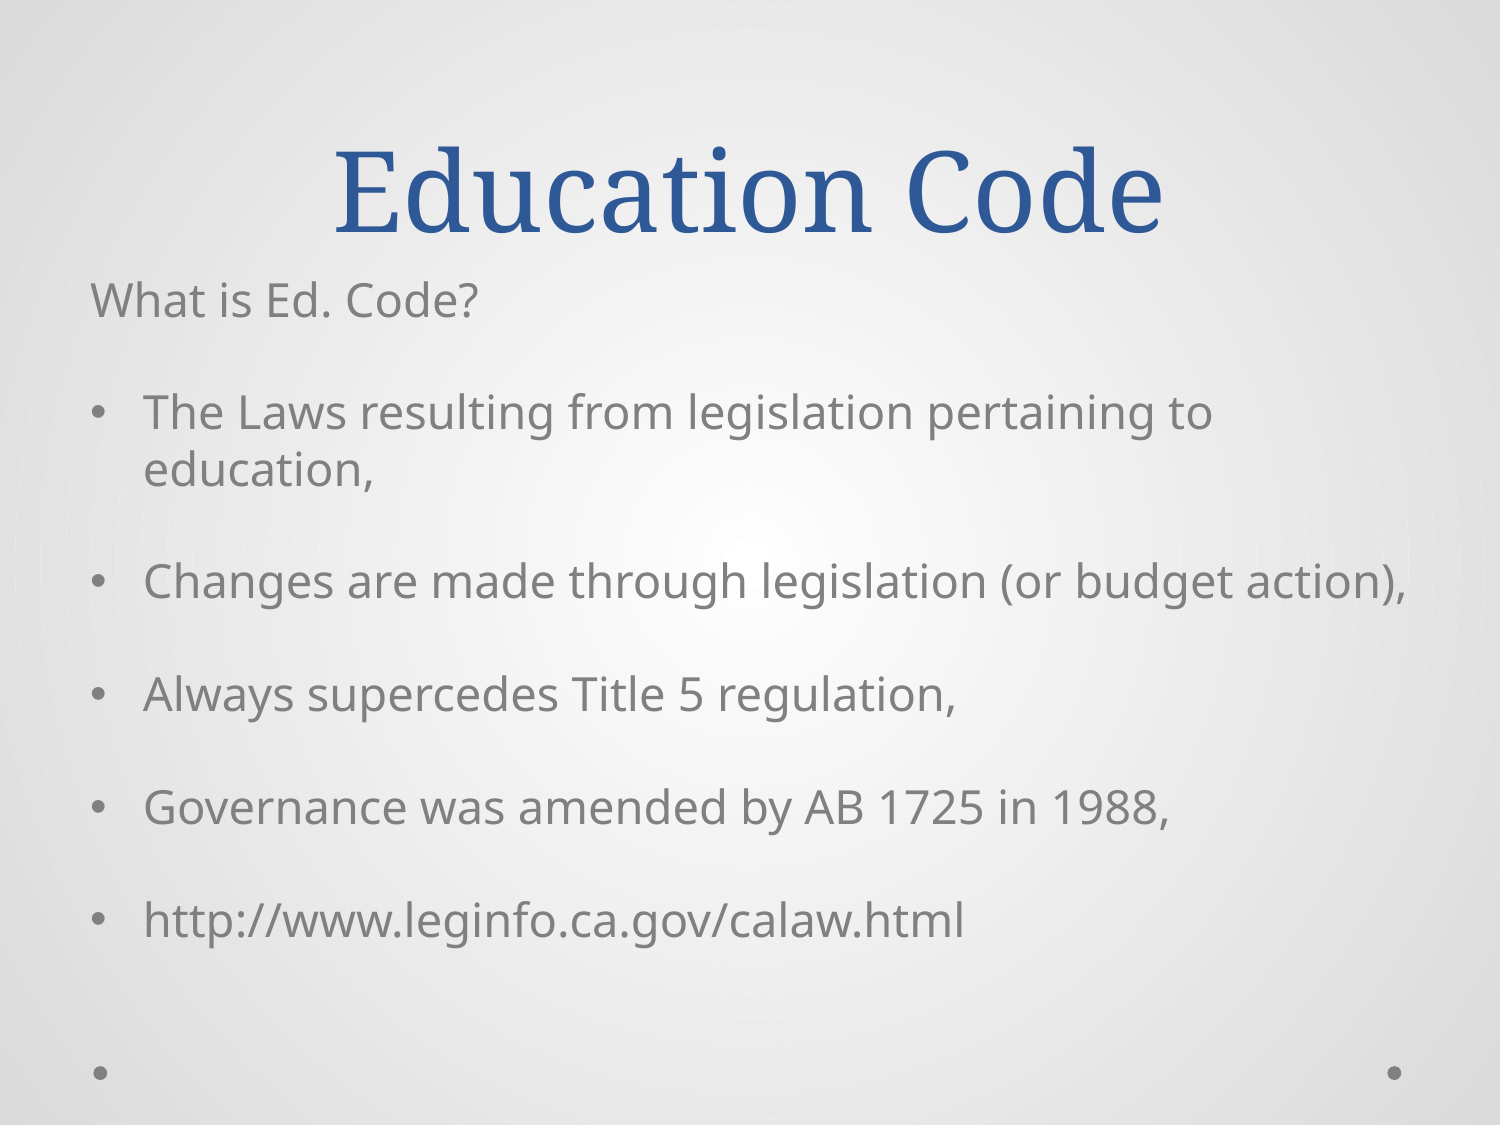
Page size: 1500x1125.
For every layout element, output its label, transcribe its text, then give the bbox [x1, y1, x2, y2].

title Education Code [75, 0, 1425, 262]
list What is Ed. Code? The Laws resulting from legislation pertaining to education, Changes are made through legislation (or budget action), Always supercedes Title 5 regulation, Governance was amended by AB 1725 in 1988, http://www.leginfo.ca.gov/calaw.html [75, 262, 1425, 1005]
